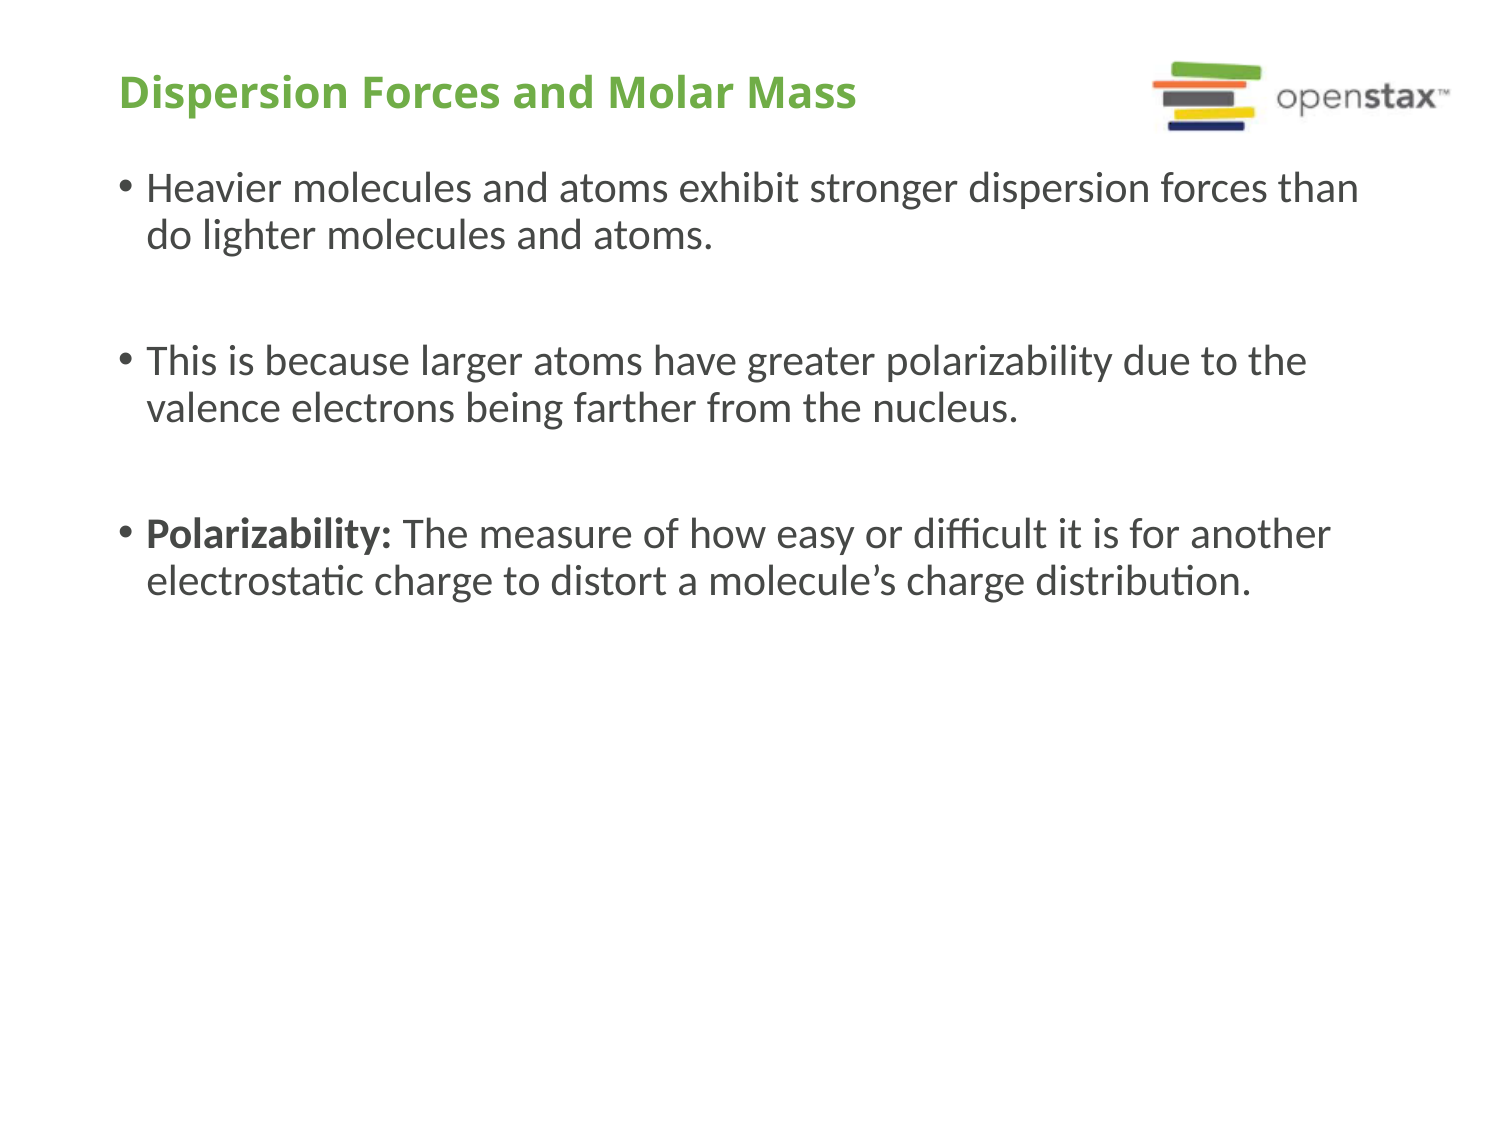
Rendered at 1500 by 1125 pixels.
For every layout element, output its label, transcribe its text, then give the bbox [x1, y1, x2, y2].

title Dispersion Forces and Molar Mass [103, 59, 1397, 130]
list Heavier molecules and atoms exhibit stronger dispersion forces than do lighter molecules and atoms. This is because larger atoms have greater polarizability due to the valence electrons being farther from the nucleus. Polarizability: The measure of how easy or difficult it is for another electrostatic charge to distort a molecule’s charge distribution. [103, 156, 1397, 780]
picture [1151, 59, 1452, 134]
